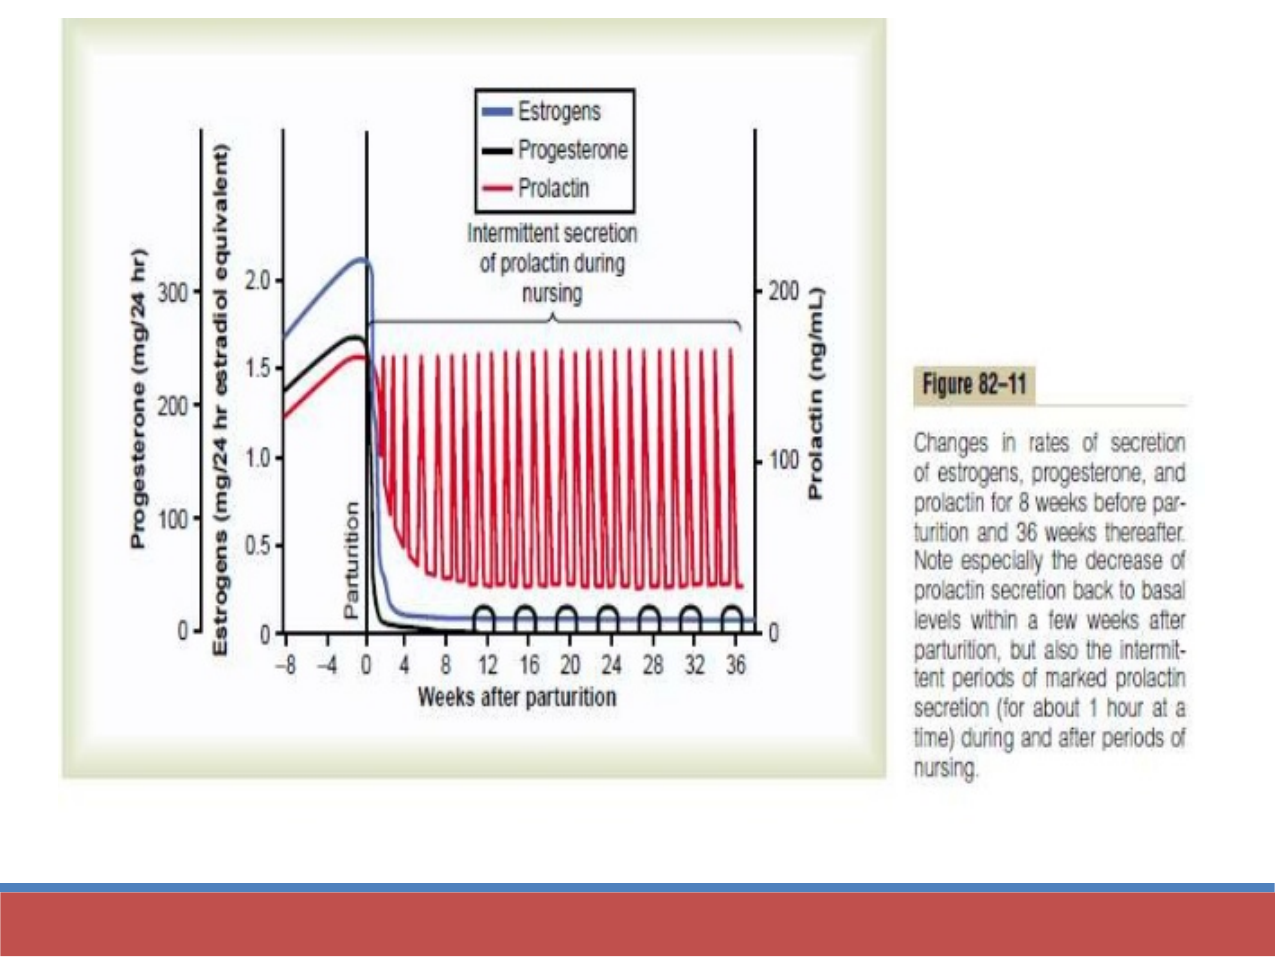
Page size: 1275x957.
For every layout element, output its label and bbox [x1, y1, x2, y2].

picture [58, 18, 1205, 880]
